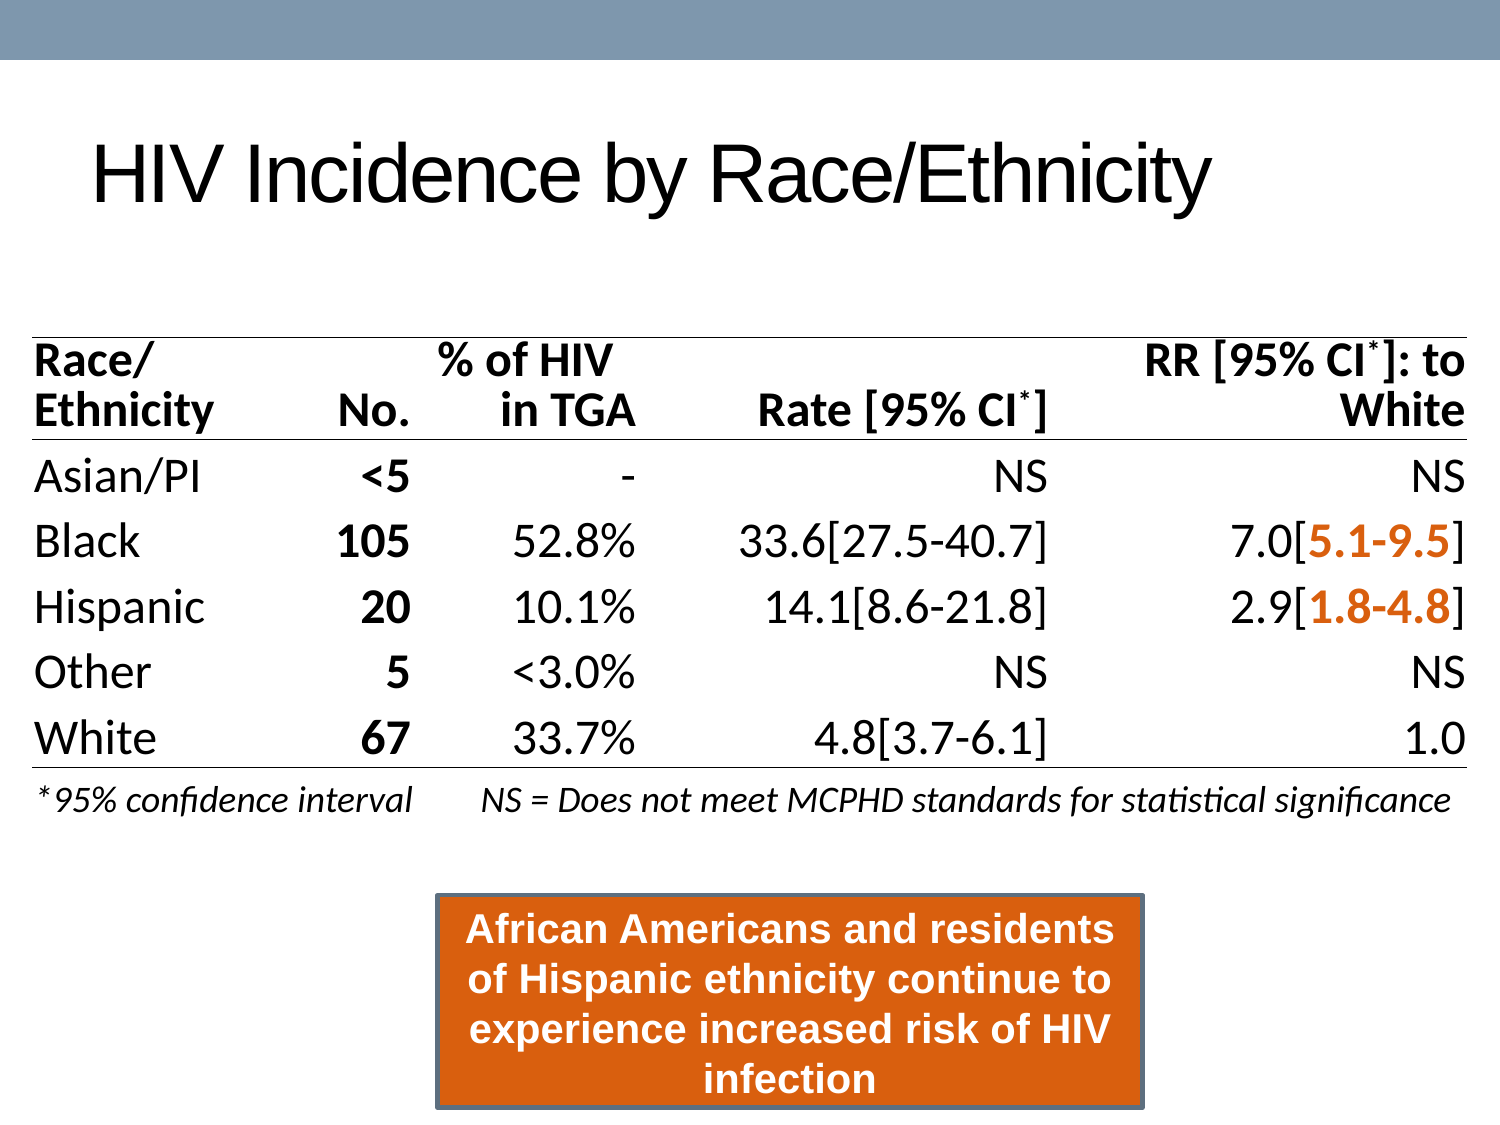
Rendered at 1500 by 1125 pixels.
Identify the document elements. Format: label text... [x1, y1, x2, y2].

table_cell NS [637, 636, 1050, 702]
table_cell 33.7% [412, 702, 637, 767]
table_cell 4.8[3.7-6.1] [637, 702, 1050, 767]
table_cell - [412, 440, 637, 505]
table_cell 1.0 [1050, 702, 1467, 767]
table_header Rate [95% CI*] [637, 338, 1050, 439]
table_cell NS [637, 440, 1050, 505]
text_box African Americans and residents of Hispanic ethnicity continue to experience increased risk of HIV infection [435, 893, 1145, 1110]
table_header No. [262, 338, 412, 439]
table_cell Black [32, 505, 262, 570]
table_cell 33.6[27.5-40.7] [637, 505, 1050, 570]
table_cell NS [1050, 440, 1467, 505]
table_header Race/ Ethnicity [32, 338, 262, 439]
table_cell <3.0% [412, 636, 637, 702]
table_cell Other [32, 636, 262, 702]
table_cell Asian/PI [32, 440, 262, 505]
table_cell Hispanic [32, 570, 262, 636]
table_cell <5 [262, 440, 412, 505]
table_cell 14.1[8.6-21.8] [637, 570, 1050, 636]
table_cell *95% confidence interval NS = Does not meet MCPHD standards for statistical significance [32, 768, 1467, 822]
table_cell White [32, 702, 262, 767]
title HIV Incidence by Race/Ethnicity [75, 87, 1425, 250]
table_cell 105 [262, 505, 412, 570]
table_cell 10.1% [412, 570, 637, 636]
table_cell 2.9[1.8-4.8] [1050, 570, 1467, 636]
table_cell 5 [262, 636, 412, 702]
table_cell 7.0[5.1-9.5] [1050, 505, 1467, 570]
table_header RR [95% CI*]: to White [1050, 338, 1467, 439]
table_header % of HIV in TGA [412, 338, 637, 439]
table_cell 52.8% [412, 505, 637, 570]
table_cell 67 [262, 702, 412, 767]
table_cell NS [1050, 636, 1467, 702]
table_cell 20 [262, 570, 412, 636]
